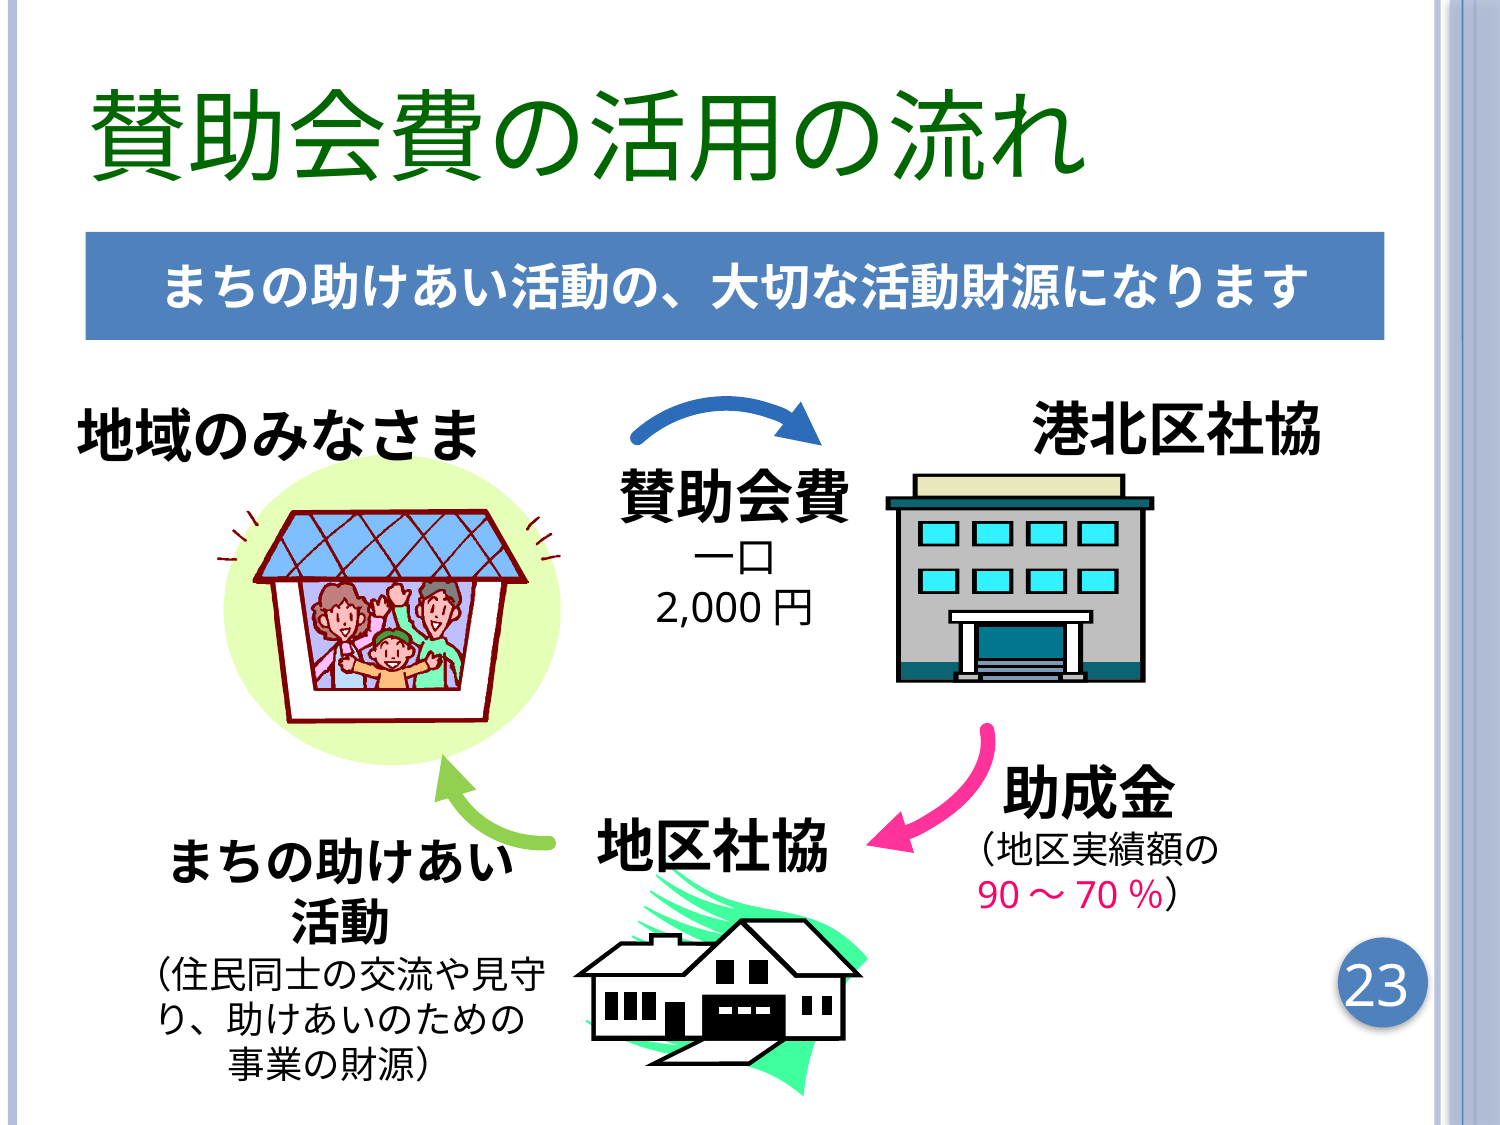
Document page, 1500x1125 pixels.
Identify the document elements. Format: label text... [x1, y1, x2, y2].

title 賛助会費の活用の流れ [72, 13, 1457, 202]
text_box 23 [1380, 940, 1447, 1026]
list まちの助けあい活動の、大切な活動財源になります [85, 231, 1385, 340]
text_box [61, 369, 1375, 1125]
